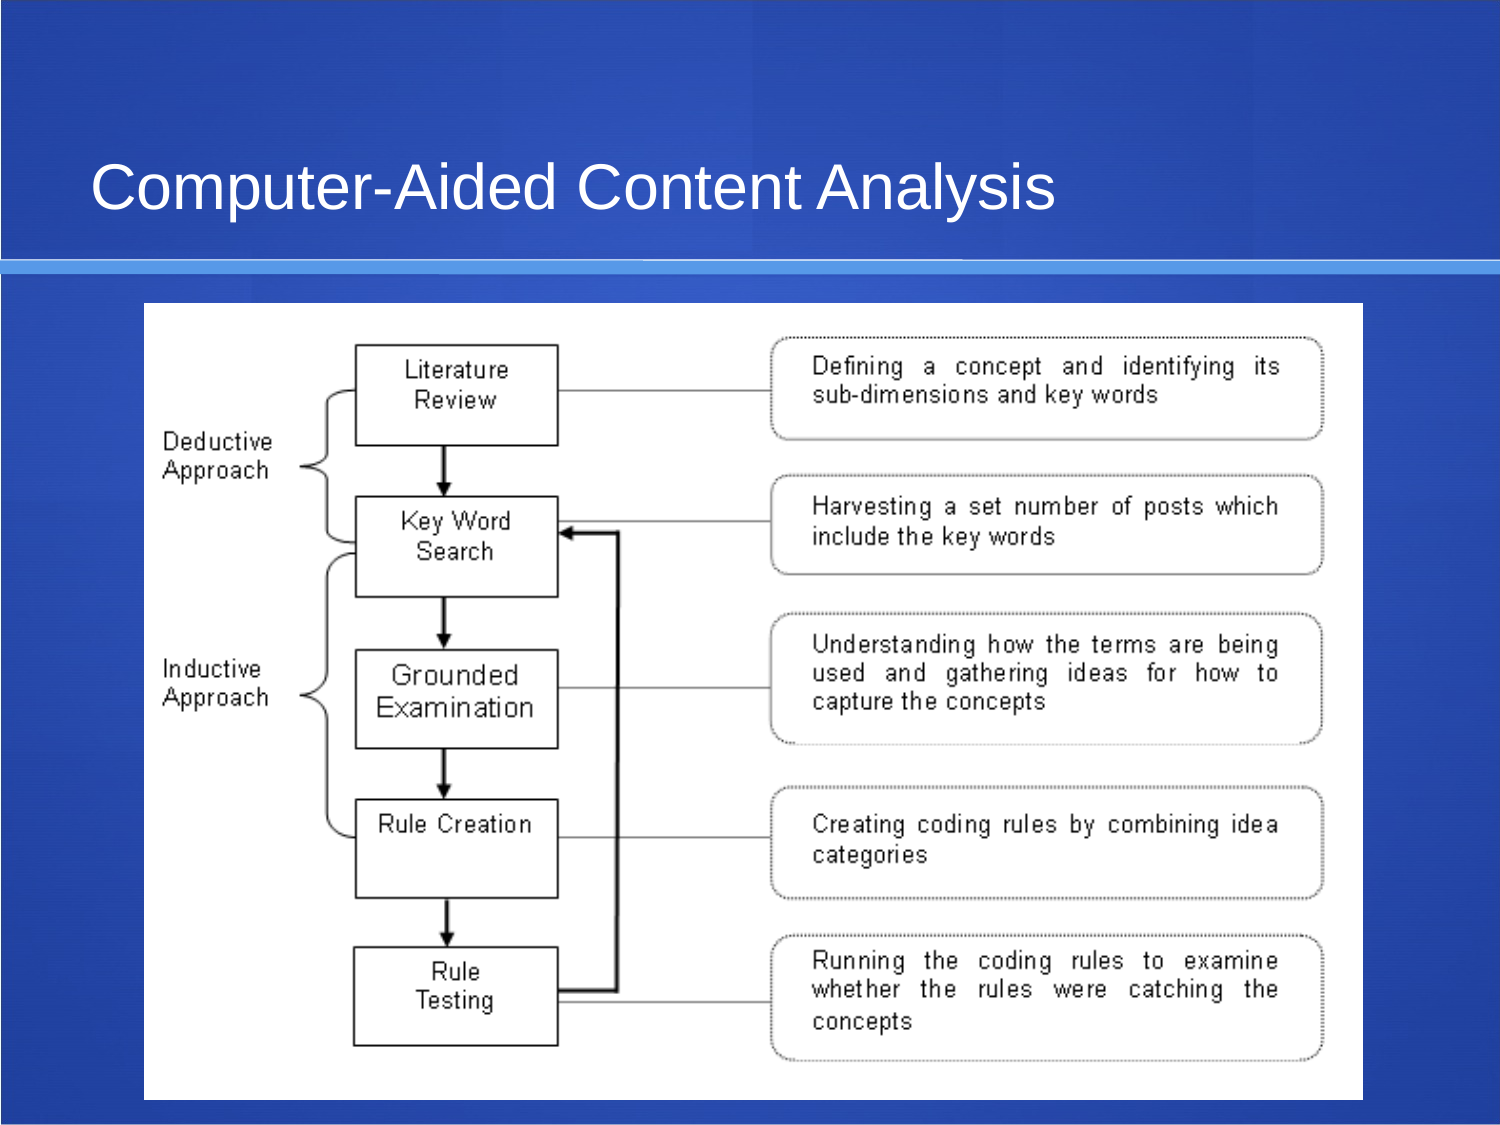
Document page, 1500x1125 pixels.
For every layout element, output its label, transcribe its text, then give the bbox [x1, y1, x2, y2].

picture [0, 0, 1500, 259]
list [143, 302, 1364, 1101]
picture [0, 275, 1500, 1125]
text_box Computer-Aided Content Analysis [75, 137, 1455, 230]
